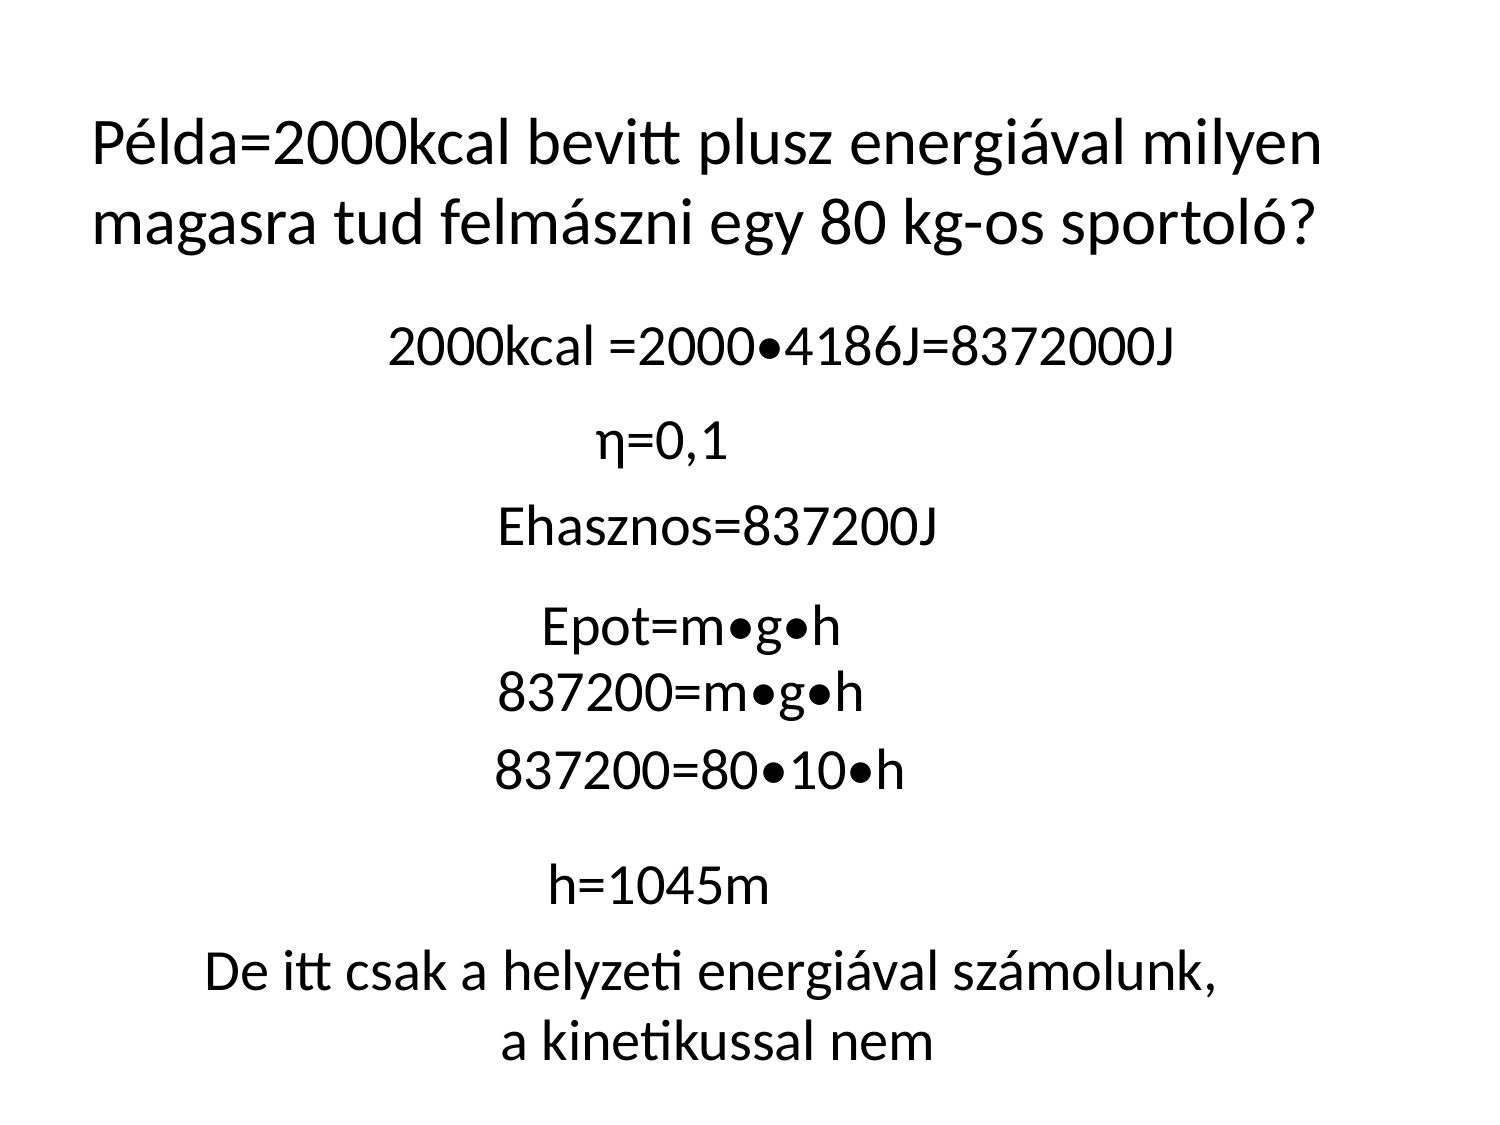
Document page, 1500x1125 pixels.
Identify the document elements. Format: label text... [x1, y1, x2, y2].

text_box 837200=m•g•h [482, 645, 881, 723]
text_box Epot=m•g•h [526, 579, 858, 645]
list Példa=2000kcal bevitt plusz energiával milyen magasra tud felmászni egy 80 kg-os sportoló? [76, 90, 1427, 296]
text_box 2000kcal =2000•4186J=8372000J [372, 299, 1191, 385]
text_box η=0,1 [580, 394, 744, 479]
text_box h=1045m [532, 838, 787, 924]
text_box De itt csak a helyzeti energiával számolunk, a kinetikussal nem [189, 924, 1247, 1080]
text_box 837200=80•10•h [479, 723, 922, 879]
text_box Ehasznos=837200J [482, 479, 954, 565]
